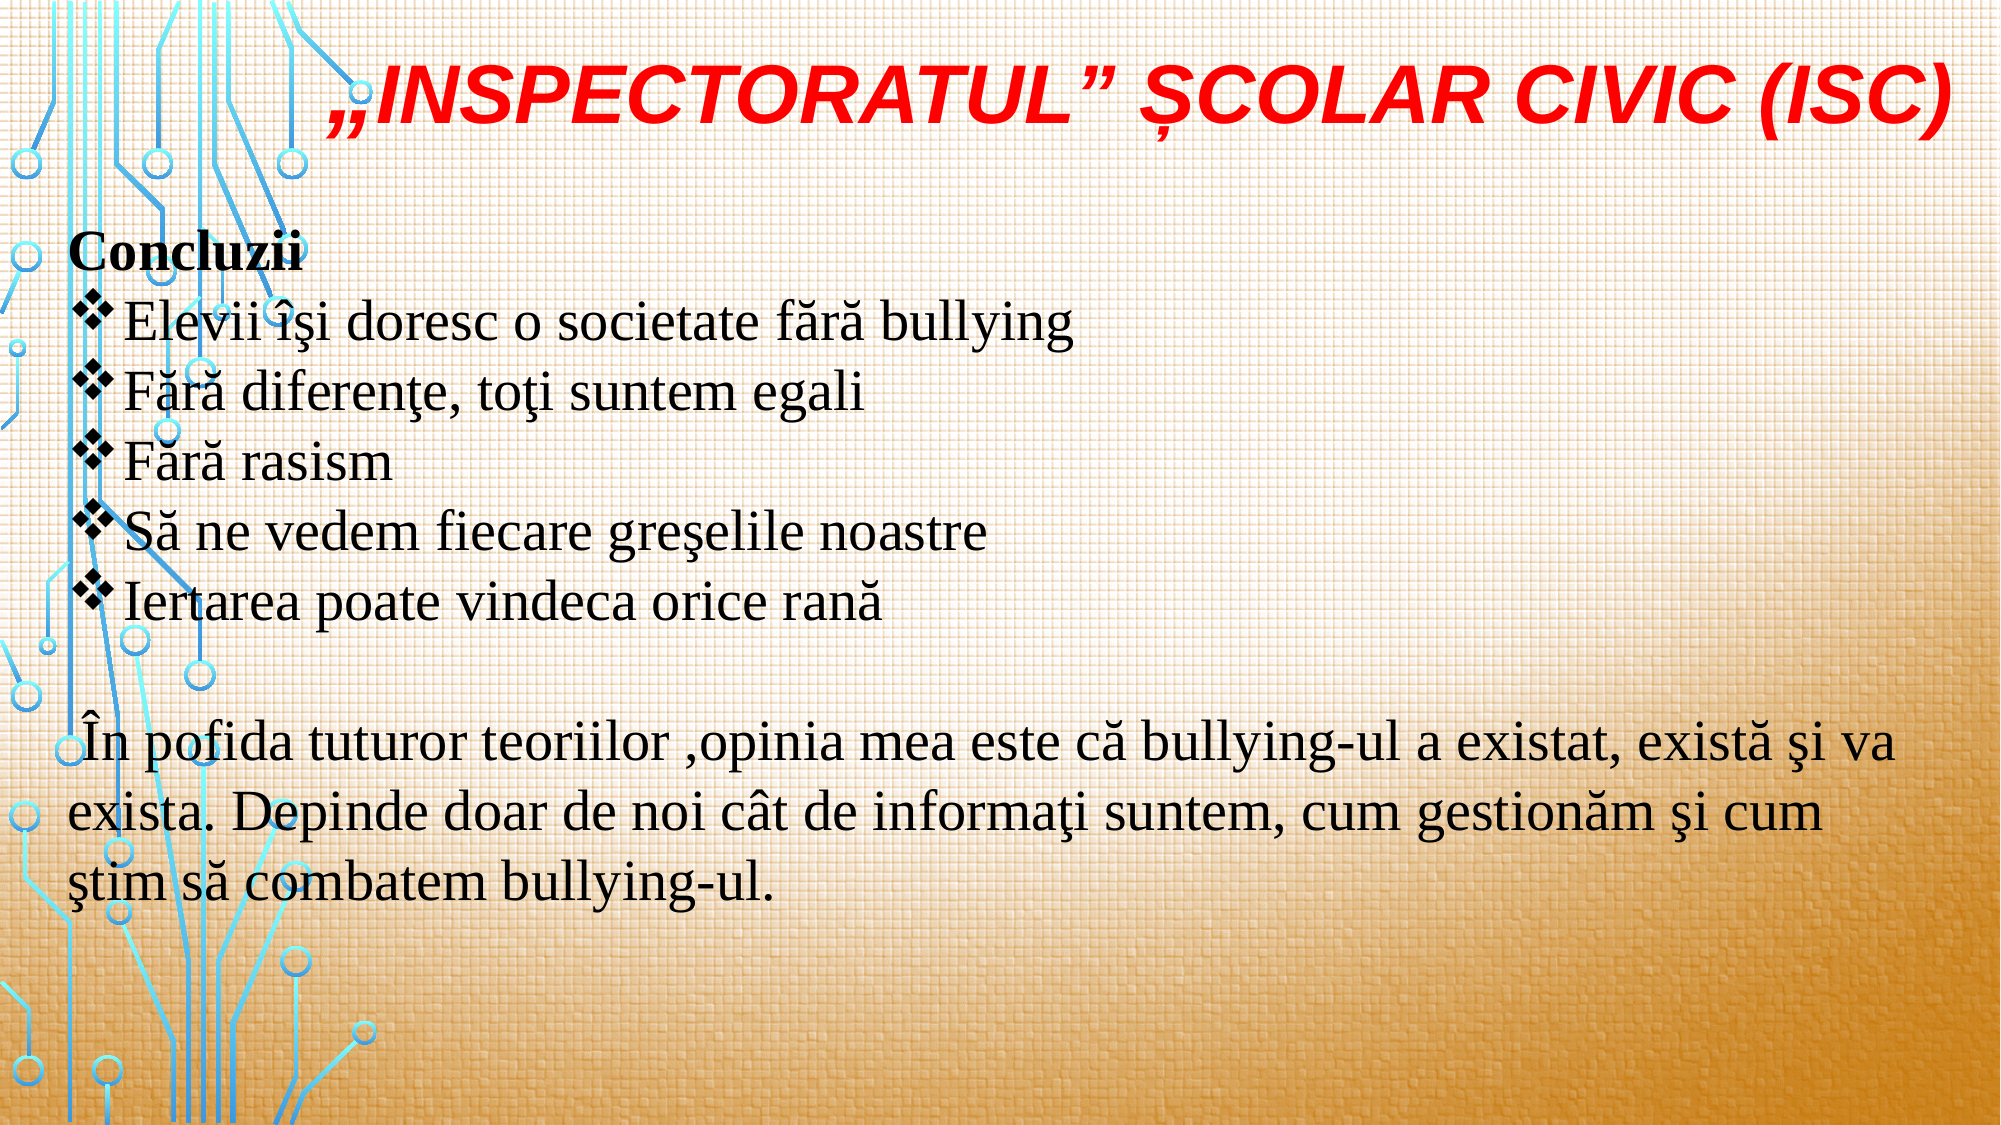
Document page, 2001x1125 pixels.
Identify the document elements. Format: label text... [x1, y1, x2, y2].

title „Inspectoratul” Școlar Civic (ISC) [311, 33, 2000, 154]
text_box Concluzii Elevii îşi doresc o societate fără bullying Fără diferenţe, toţi suntem egali Fără rasism Să ne vedem fiecare greşelile noastre Iertarea poate vindeca orice rană În pofida tuturor teoriilor ,opinia mea este că bullying-ul a existat, există şi va exista. Depinde doar de noi cât de informaţi suntem, cum gestionăm şi cum ştim să combatem bullying-ul. [52, 204, 1939, 1125]
